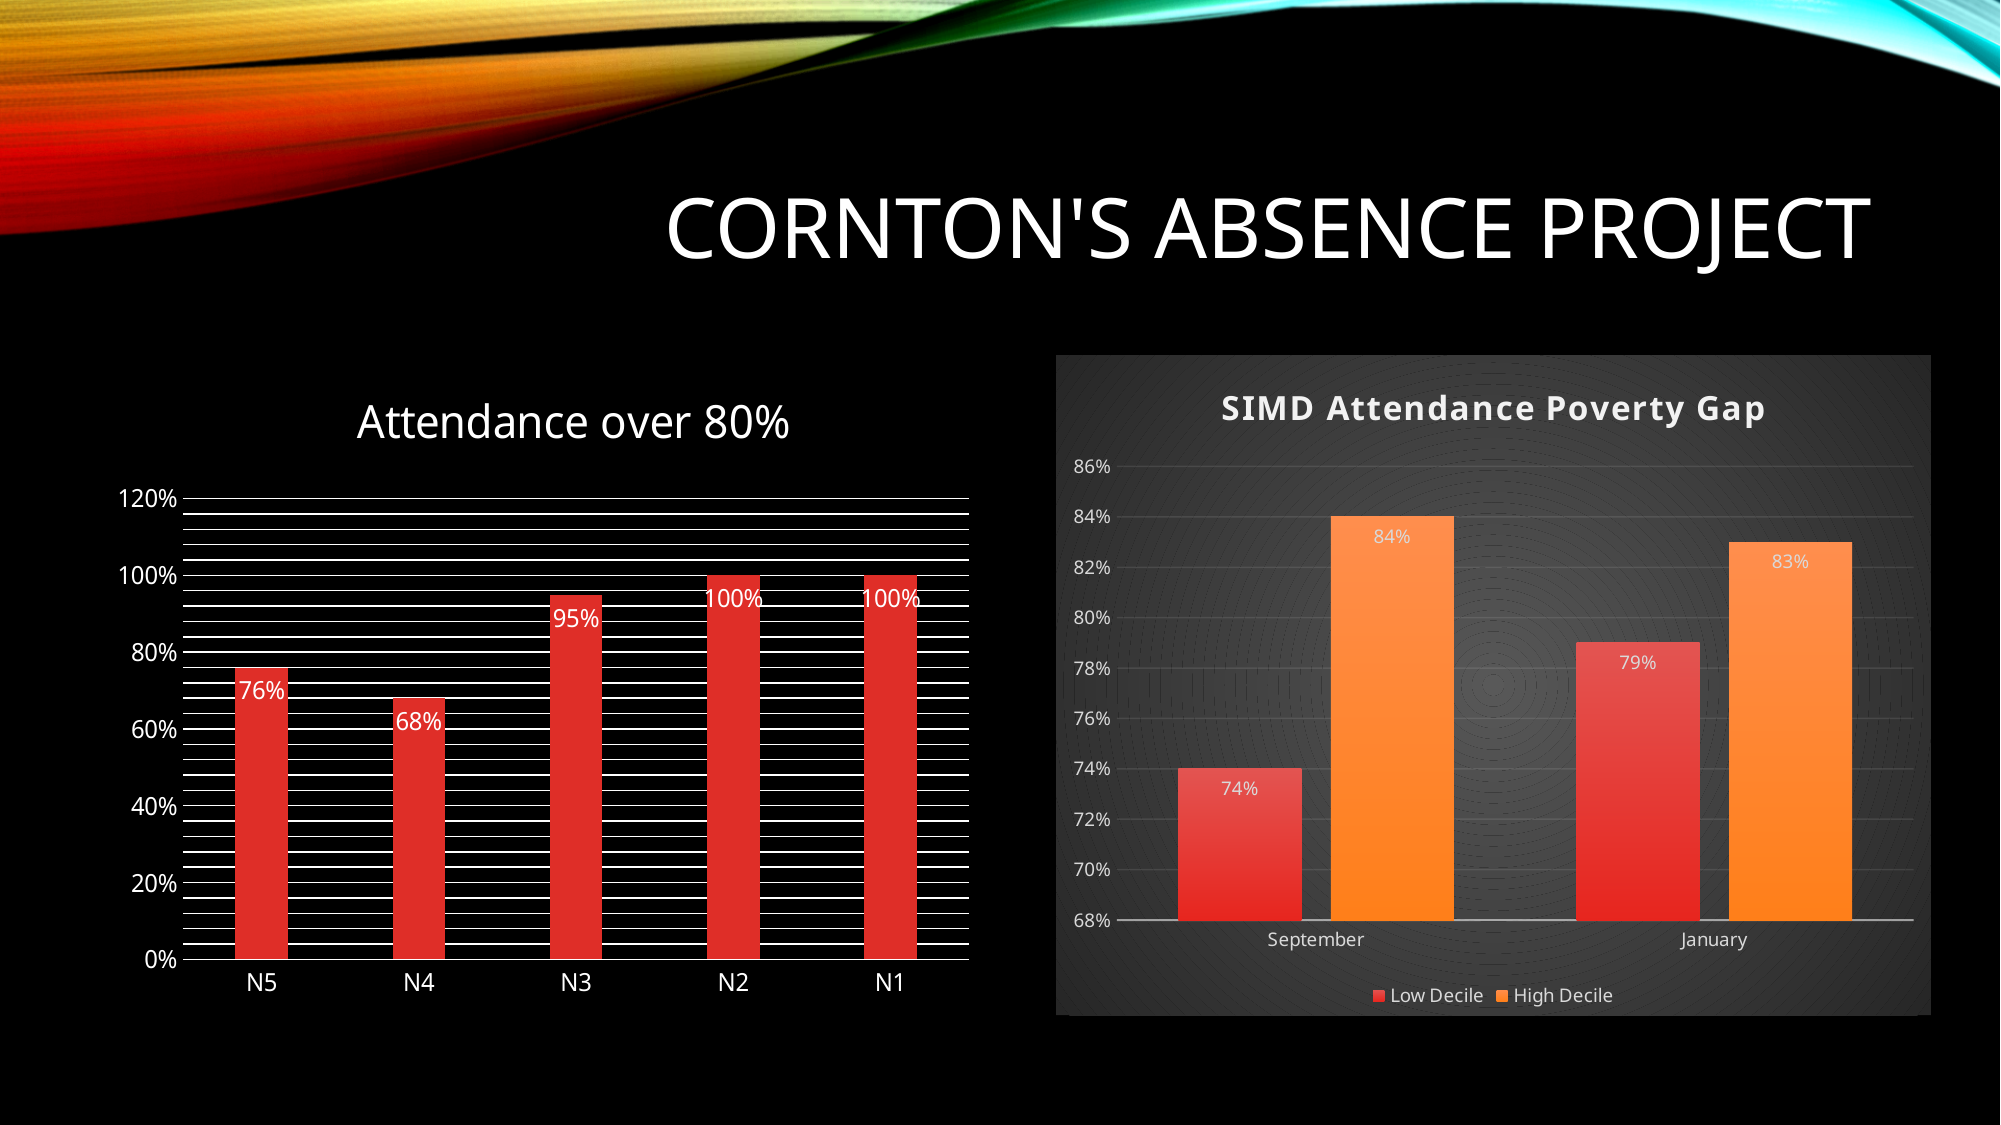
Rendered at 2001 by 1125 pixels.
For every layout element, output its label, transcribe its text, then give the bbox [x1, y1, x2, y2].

chart [1055, 354, 1932, 1016]
chart [117, 354, 993, 1016]
picture [0, 0, 2000, 237]
title Cornton's absence project [474, 125, 1888, 338]
